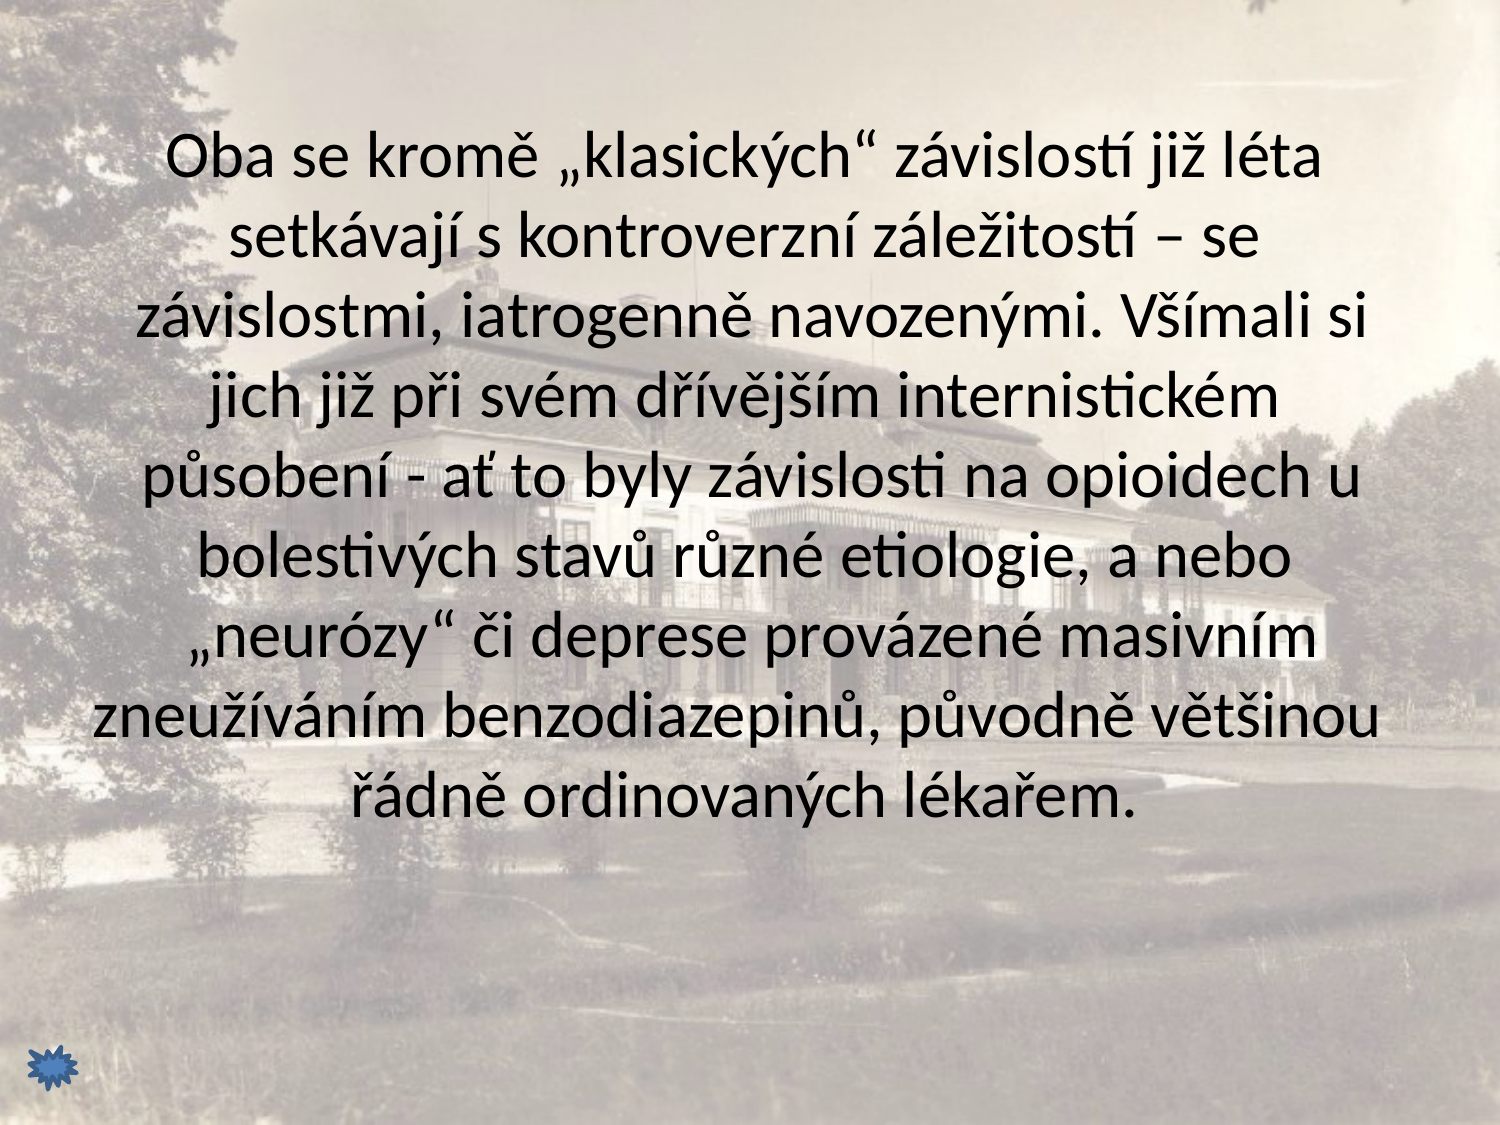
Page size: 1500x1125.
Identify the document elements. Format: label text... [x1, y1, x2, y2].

text_box [27, 1044, 79, 1092]
title Oba se kromě „klasických“ závislostí již léta setkávají s kontroverzní záležitostí – se závislostmi, iatrogenně navozenými. Všímali si jich již při svém dřívějším internistickém působení - ať to byly závislosti na opioidech u bolestivých stavů různé etiologie, a nebo „neurózy“ či deprese provázené masivním zneužíváním benzodiazepinů, původně většinou řádně ordinovaných lékařem. [64, 44, 1426, 977]
